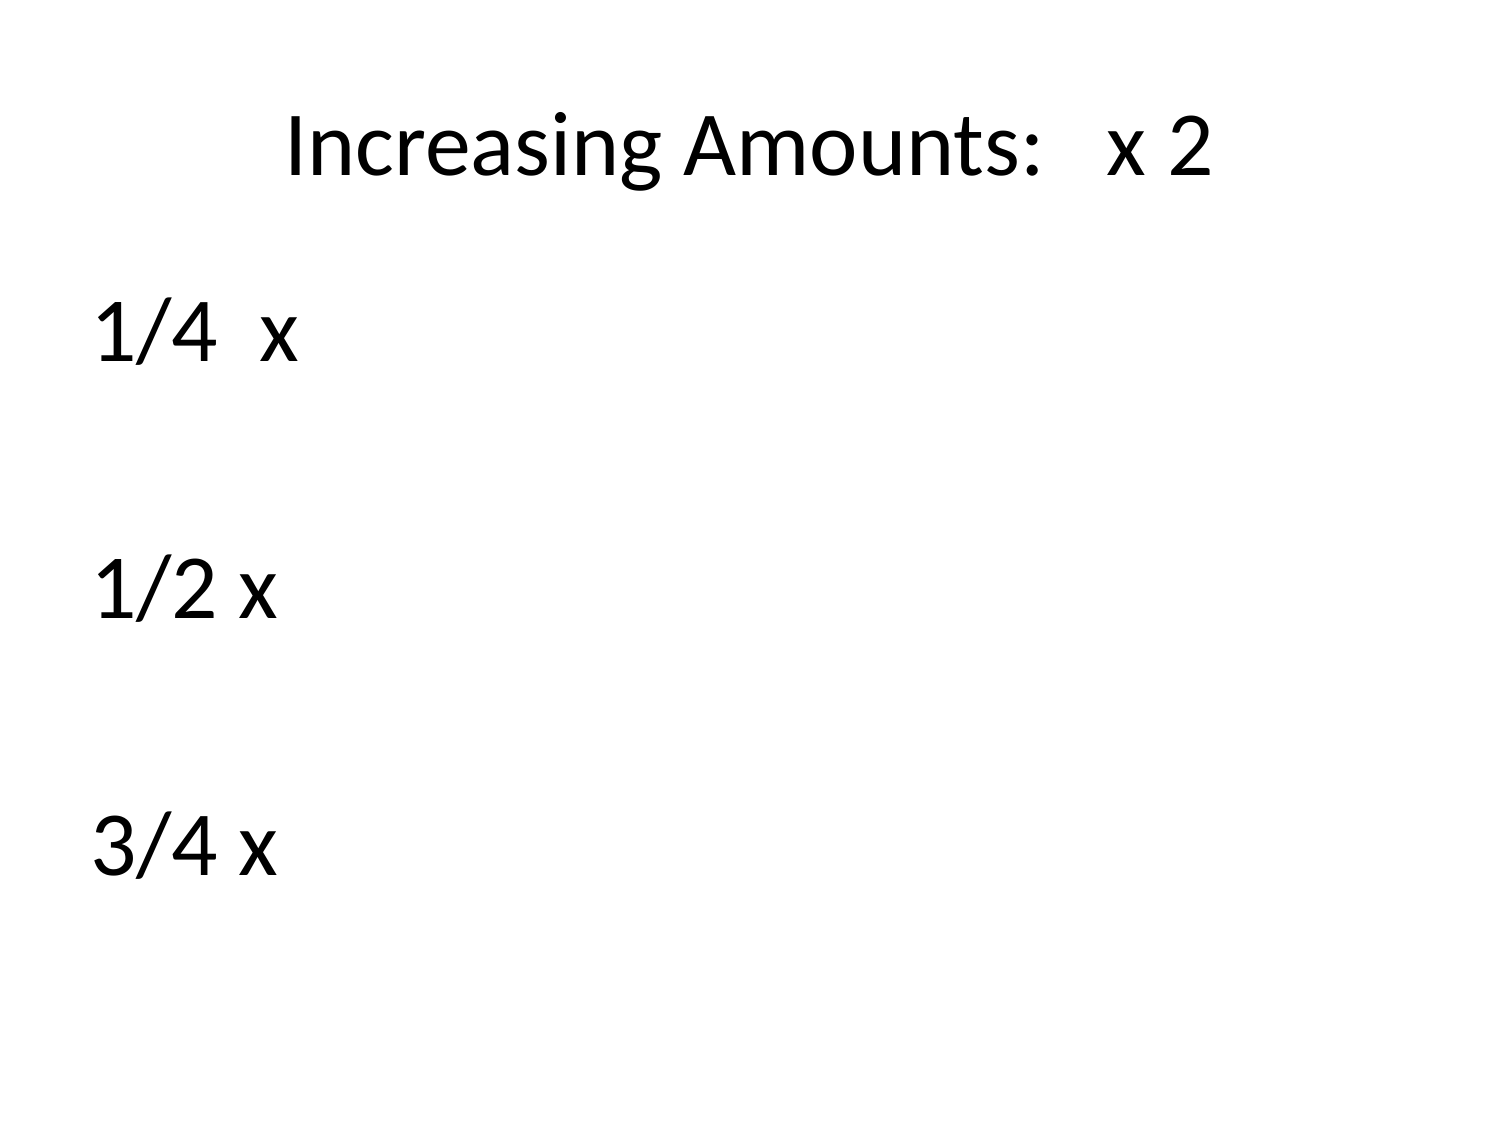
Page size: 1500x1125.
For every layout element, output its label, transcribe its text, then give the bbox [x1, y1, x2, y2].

list 1/4 x 1/2 x 3/4 x [75, 262, 1425, 1005]
title Increasing Amounts: x 2 [75, 45, 1425, 233]
